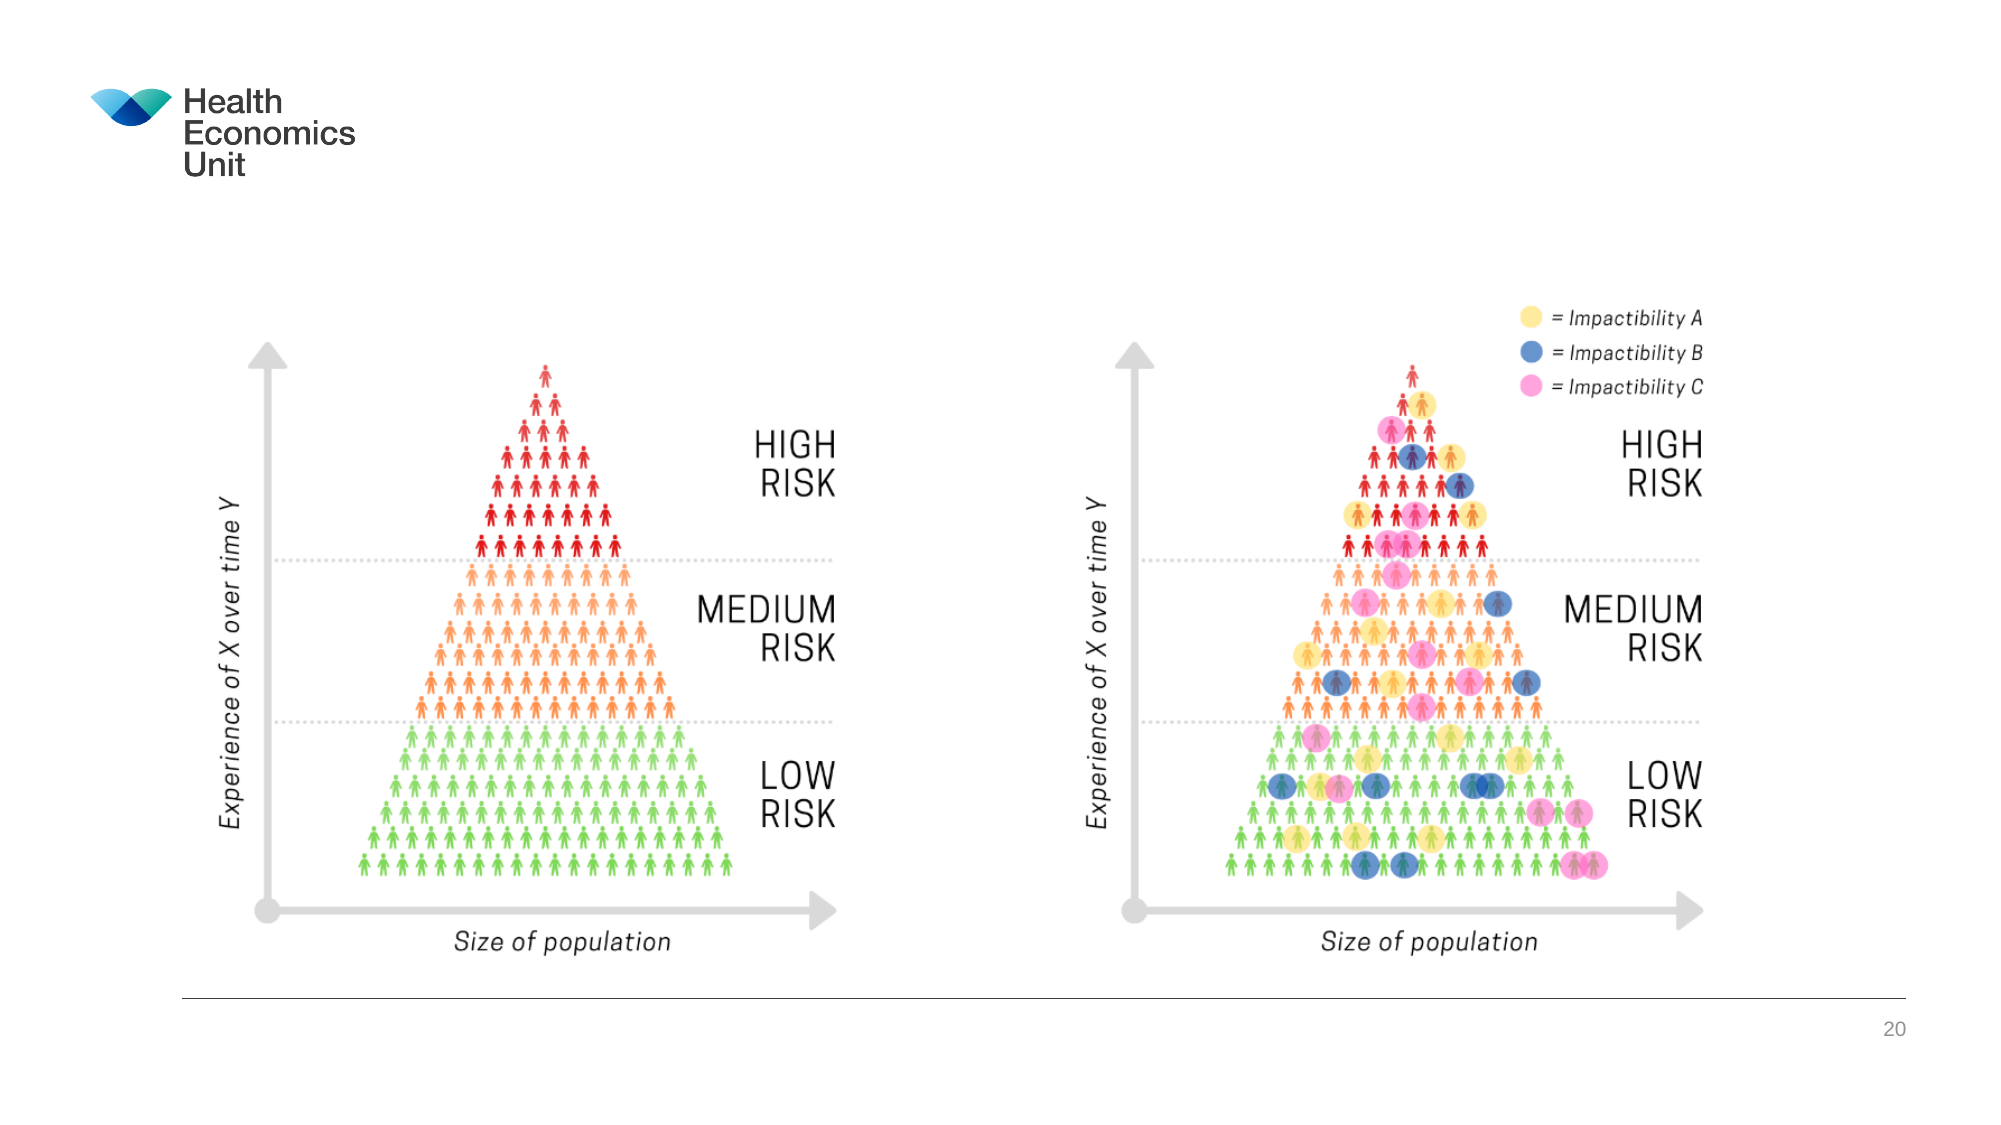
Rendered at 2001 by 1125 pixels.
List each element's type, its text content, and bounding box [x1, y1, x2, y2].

slide_number 20 [1412, 1007, 1907, 1042]
picture [90, 88, 355, 177]
picture [182, 257, 909, 985]
picture [1049, 257, 1776, 985]
